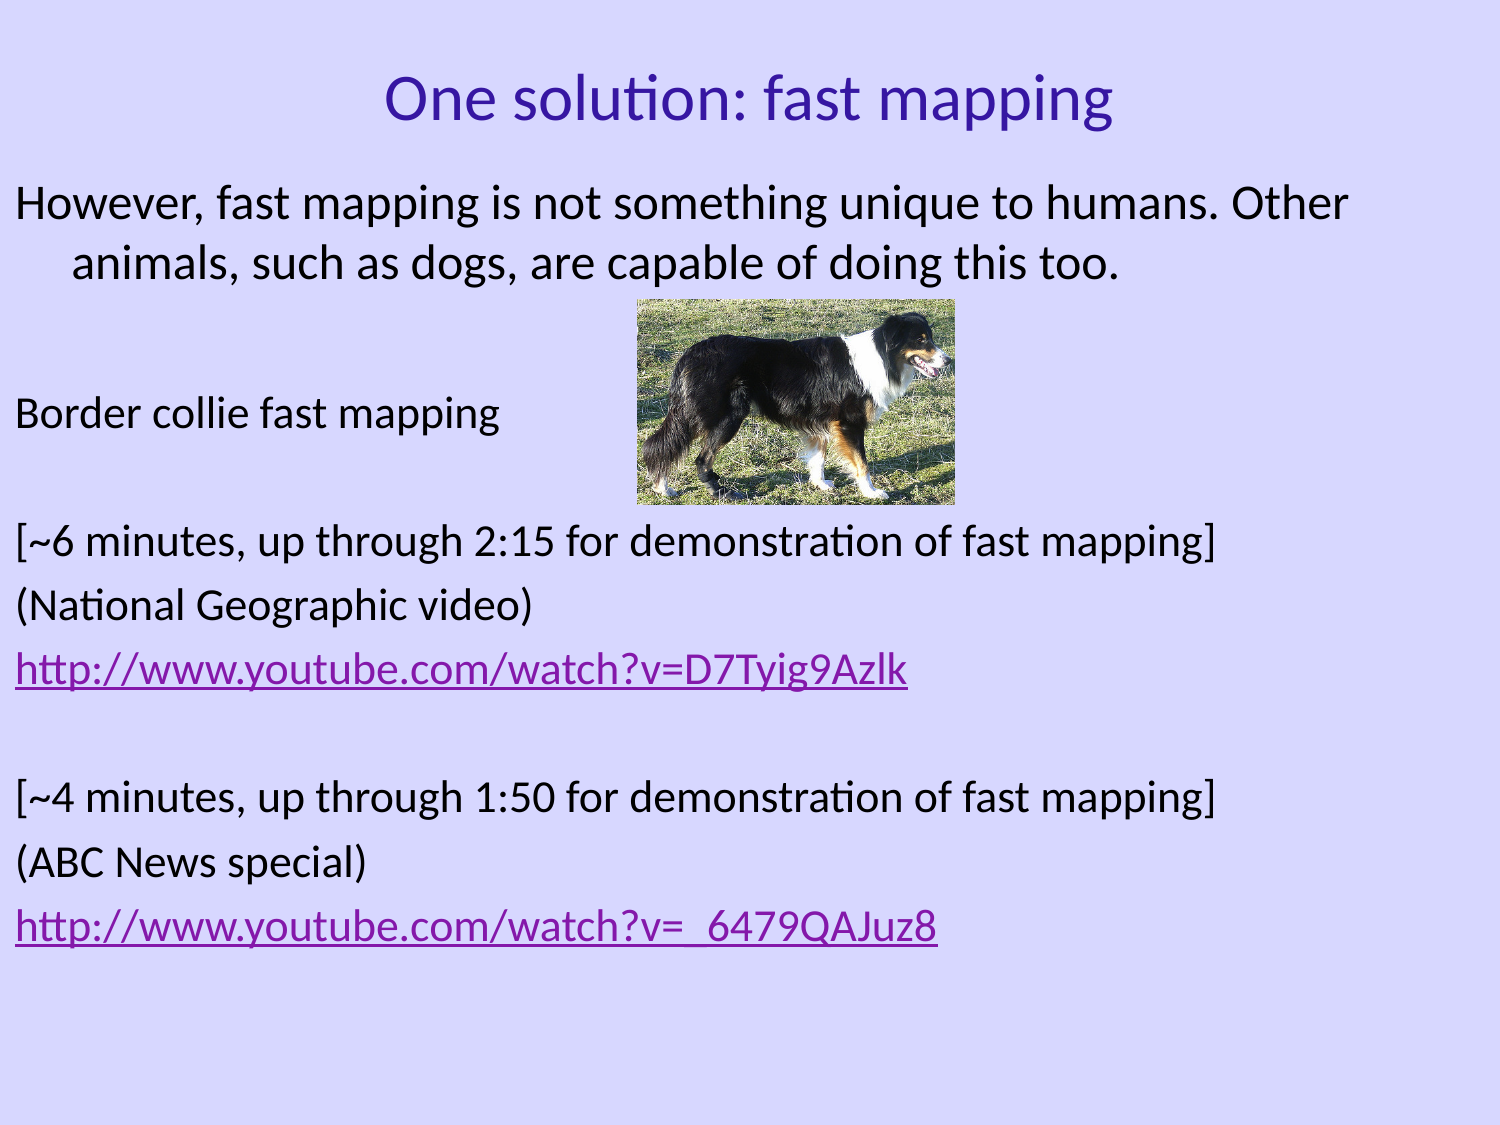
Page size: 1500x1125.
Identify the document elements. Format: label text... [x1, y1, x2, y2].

text_box However, fast mapping is not something unique to humans. Other animals, such as dogs, are capable of doing this too. [0, 162, 1500, 363]
picture [637, 299, 956, 505]
text_box Border collie fast mapping [~6 minutes, up through 2:15 for demonstration of fast mapping] (National Geographic video) http://www.youtube.com/watch?v=D7Tyig9Azlk [~4 minutes, up through 1:50 for demonstration of fast mapping] (ABC News special) http://www.youtube.com/watch?v=_6479QAJuz8 [0, 374, 1500, 538]
text_box One solution: fast mapping [112, 0, 1388, 162]
